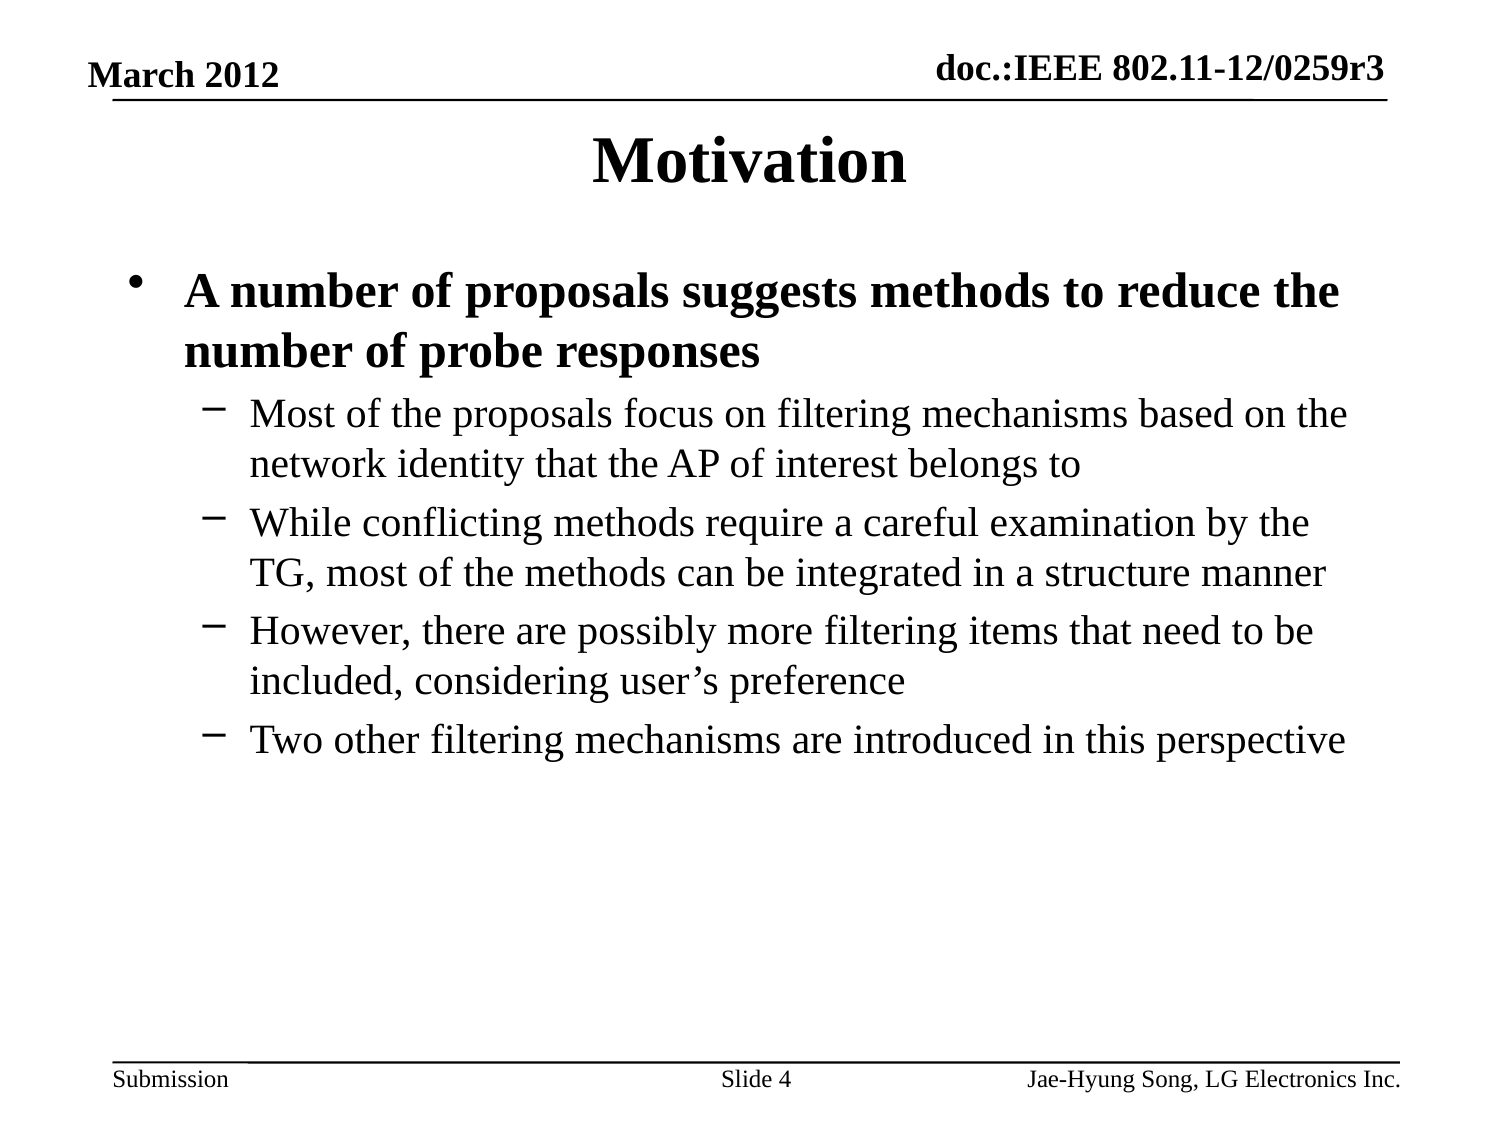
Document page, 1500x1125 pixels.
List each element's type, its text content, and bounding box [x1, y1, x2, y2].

list A number of proposals suggests methods to reduce the number of probe responses Most of the proposals focus on filtering mechanisms based on the network identity that the AP of interest belongs to While conflicting methods require a careful examination by the TG, most of the methods can be integrated in a structure manner However, there are possibly more filtering items that need to be included, considering user’s preference Two other filtering mechanisms are introduced in this perspective [112, 249, 1388, 1001]
title Motivation [112, 112, 1388, 201]
slide_number Slide 4 [712, 1061, 800, 1093]
footer Jae-Hyung Song, LG Electronics Inc. [1022, 1061, 1402, 1125]
